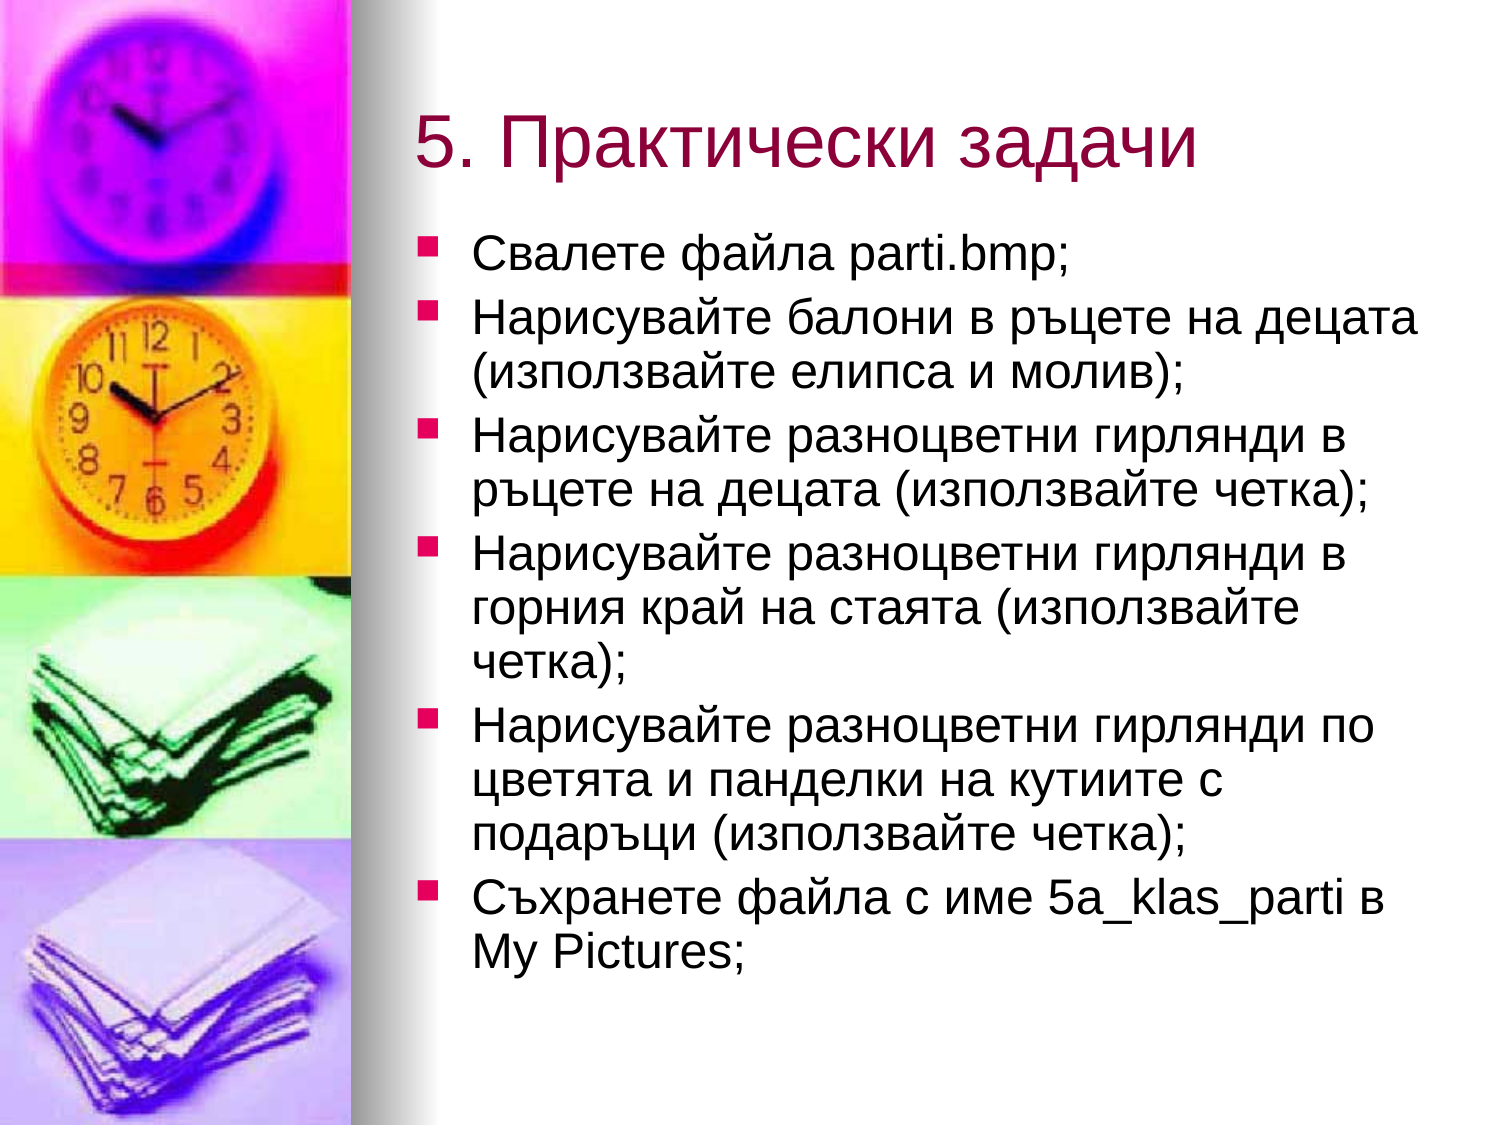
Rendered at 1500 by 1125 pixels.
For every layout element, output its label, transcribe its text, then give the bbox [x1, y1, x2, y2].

list Свалете файла parti.bmp; Нарисувайте балони в ръцете на децата (използвайте елипса и молив); Нарисувайте разноцветни гирлянди в ръцете на децата (използвайте четка); Нарисувайте разноцветни гирлянди в горния край на стаята (използвайте четка); Нарисувайте разноцветни гирлянди по цветята и панделки на кутиите с подаръци (използвайте четка); Съхранете файла с име 5a_klas_parti в My Pictures; [399, 219, 1451, 1071]
title 5. Практически задачи [399, 37, 1451, 219]
picture [0, 0, 351, 1125]
